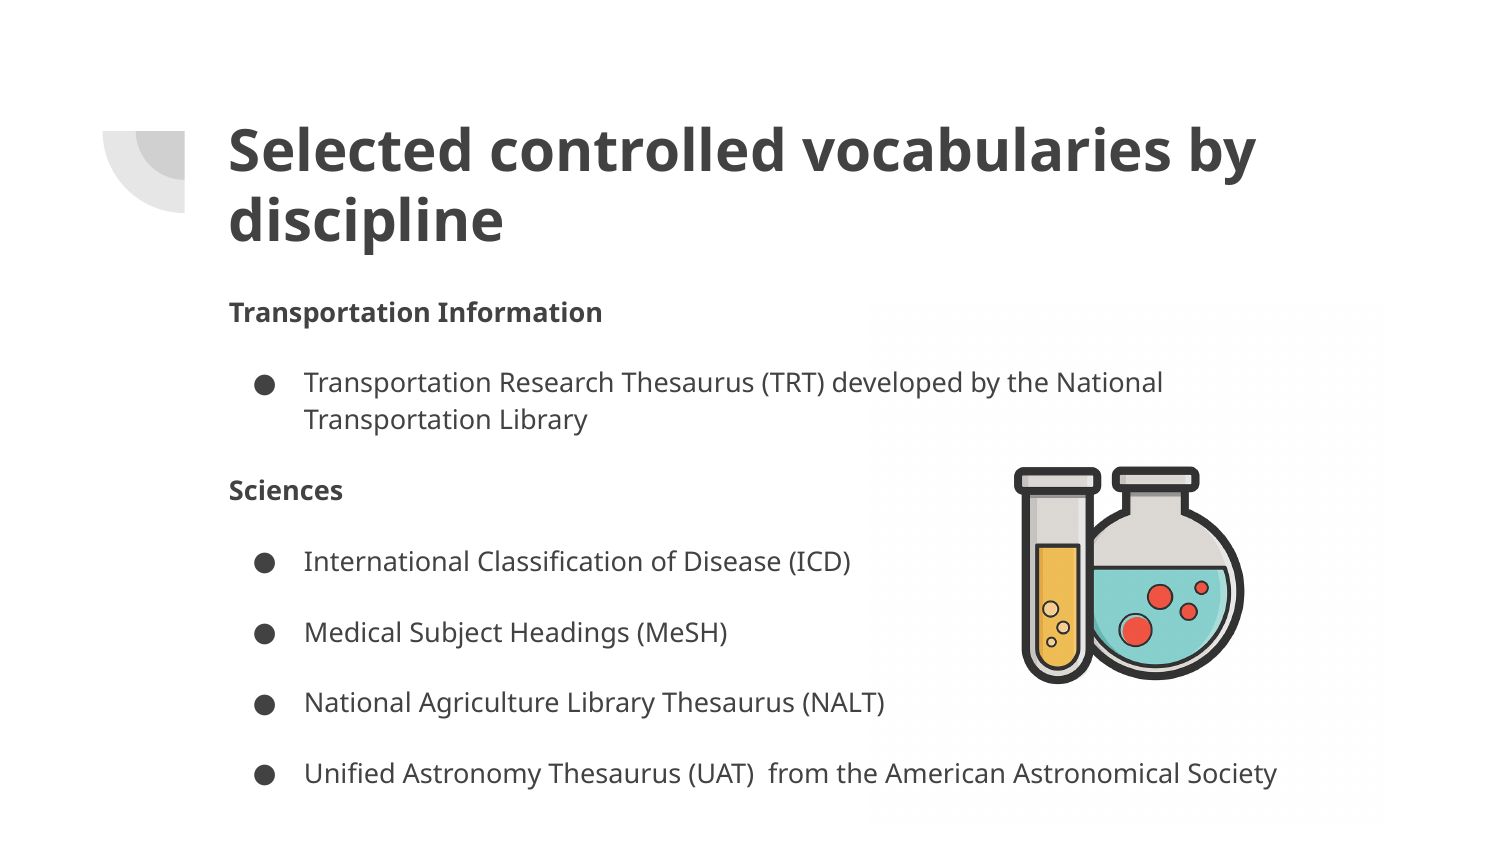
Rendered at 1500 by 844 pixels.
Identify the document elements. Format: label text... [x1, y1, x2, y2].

list Transportation Information Transportation Research Thesaurus (TRT) developed by the National Transportation Library Sciences International Classification of Disease (ICD) Medical Subject Headings (MeSH) National Agriculture Library Thesaurus (NALT) Unified Astronomy Thesaurus (UAT) from the American Astronomical Society [213, 275, 1368, 818]
picture [865, 301, 1390, 826]
title Selected controlled vocabularies by discipline [213, 98, 1368, 263]
